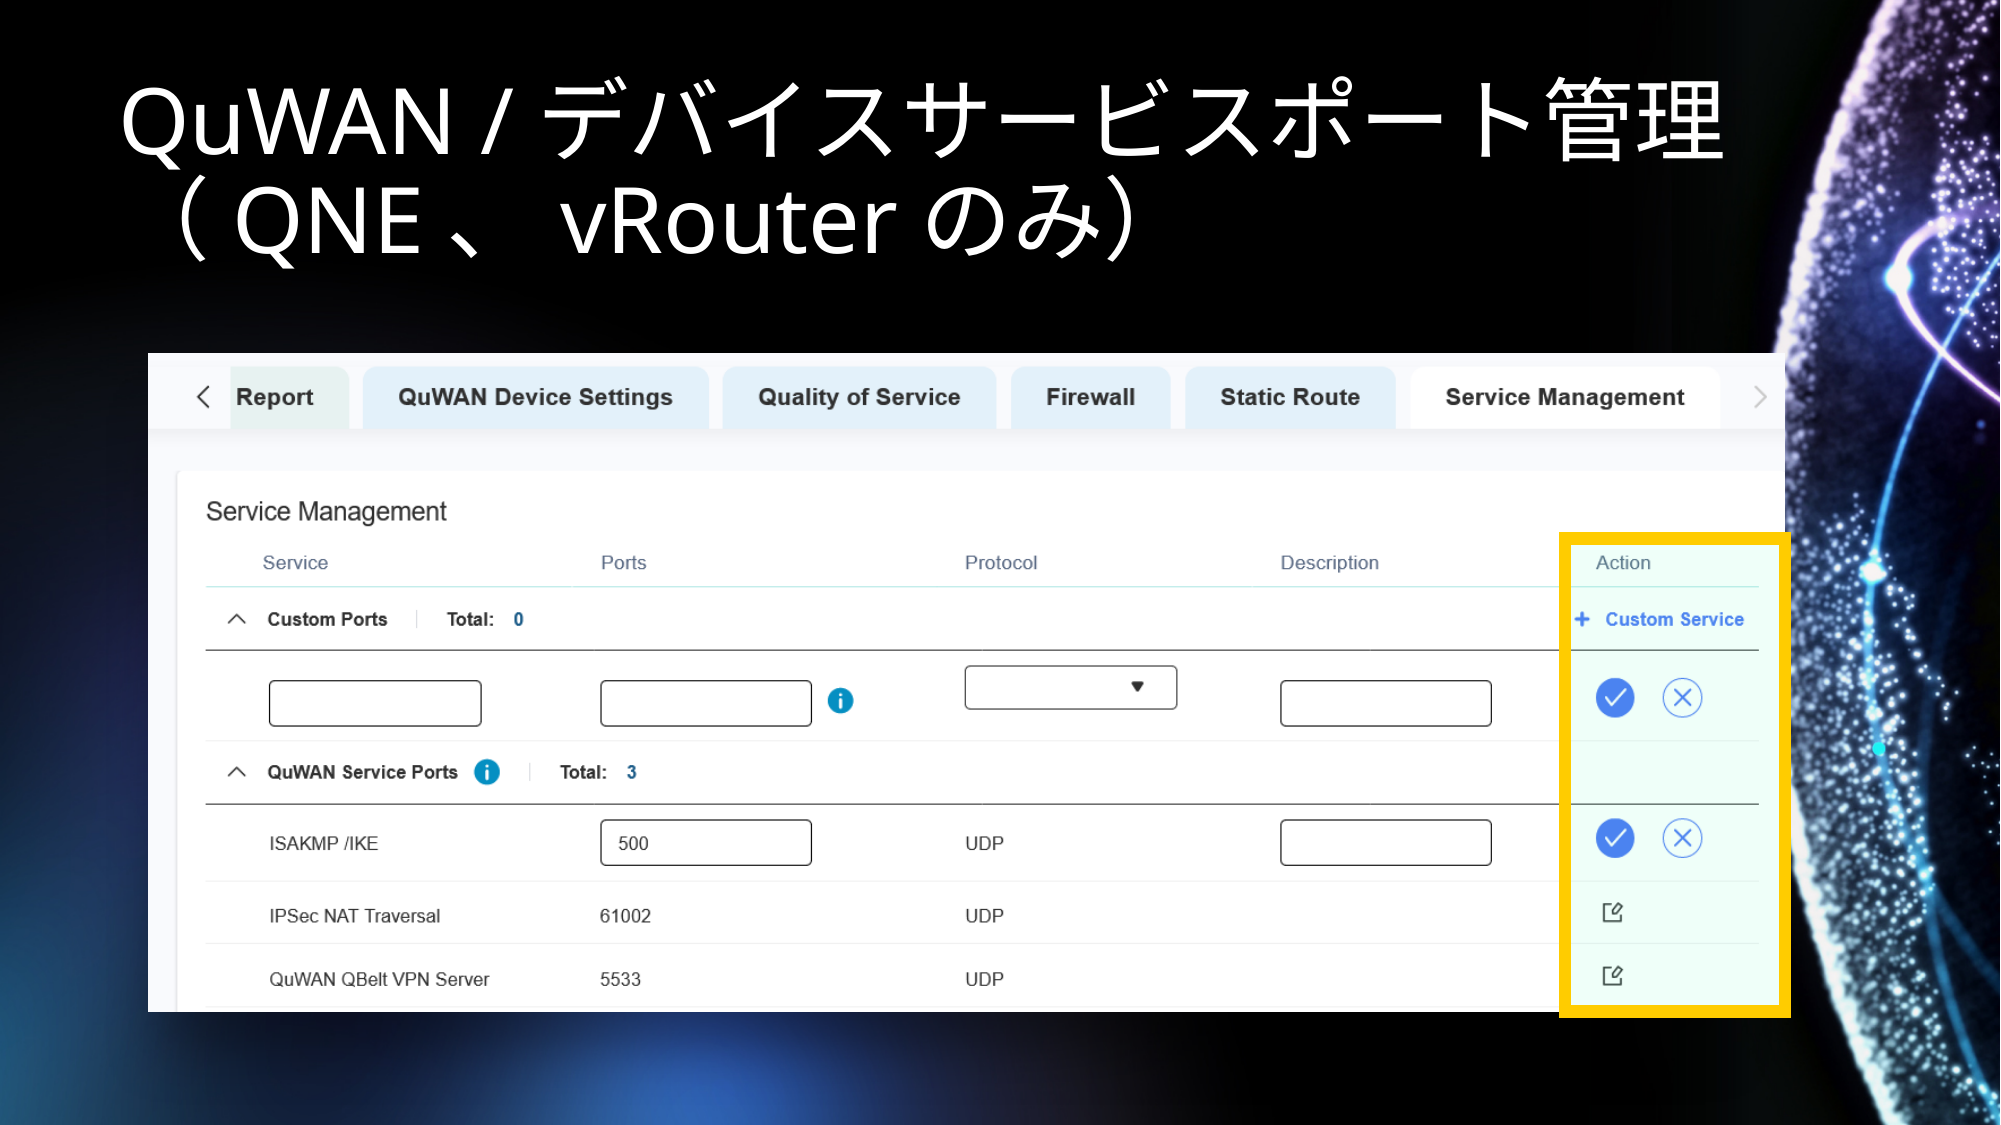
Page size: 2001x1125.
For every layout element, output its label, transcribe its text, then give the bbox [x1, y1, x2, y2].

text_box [148, 353, 1785, 1012]
picture [0, 0, 2000, 1125]
title QuWAN /デバイスサービスポート管理 （QNE、vRouterのみ） [103, 9, 1897, 281]
